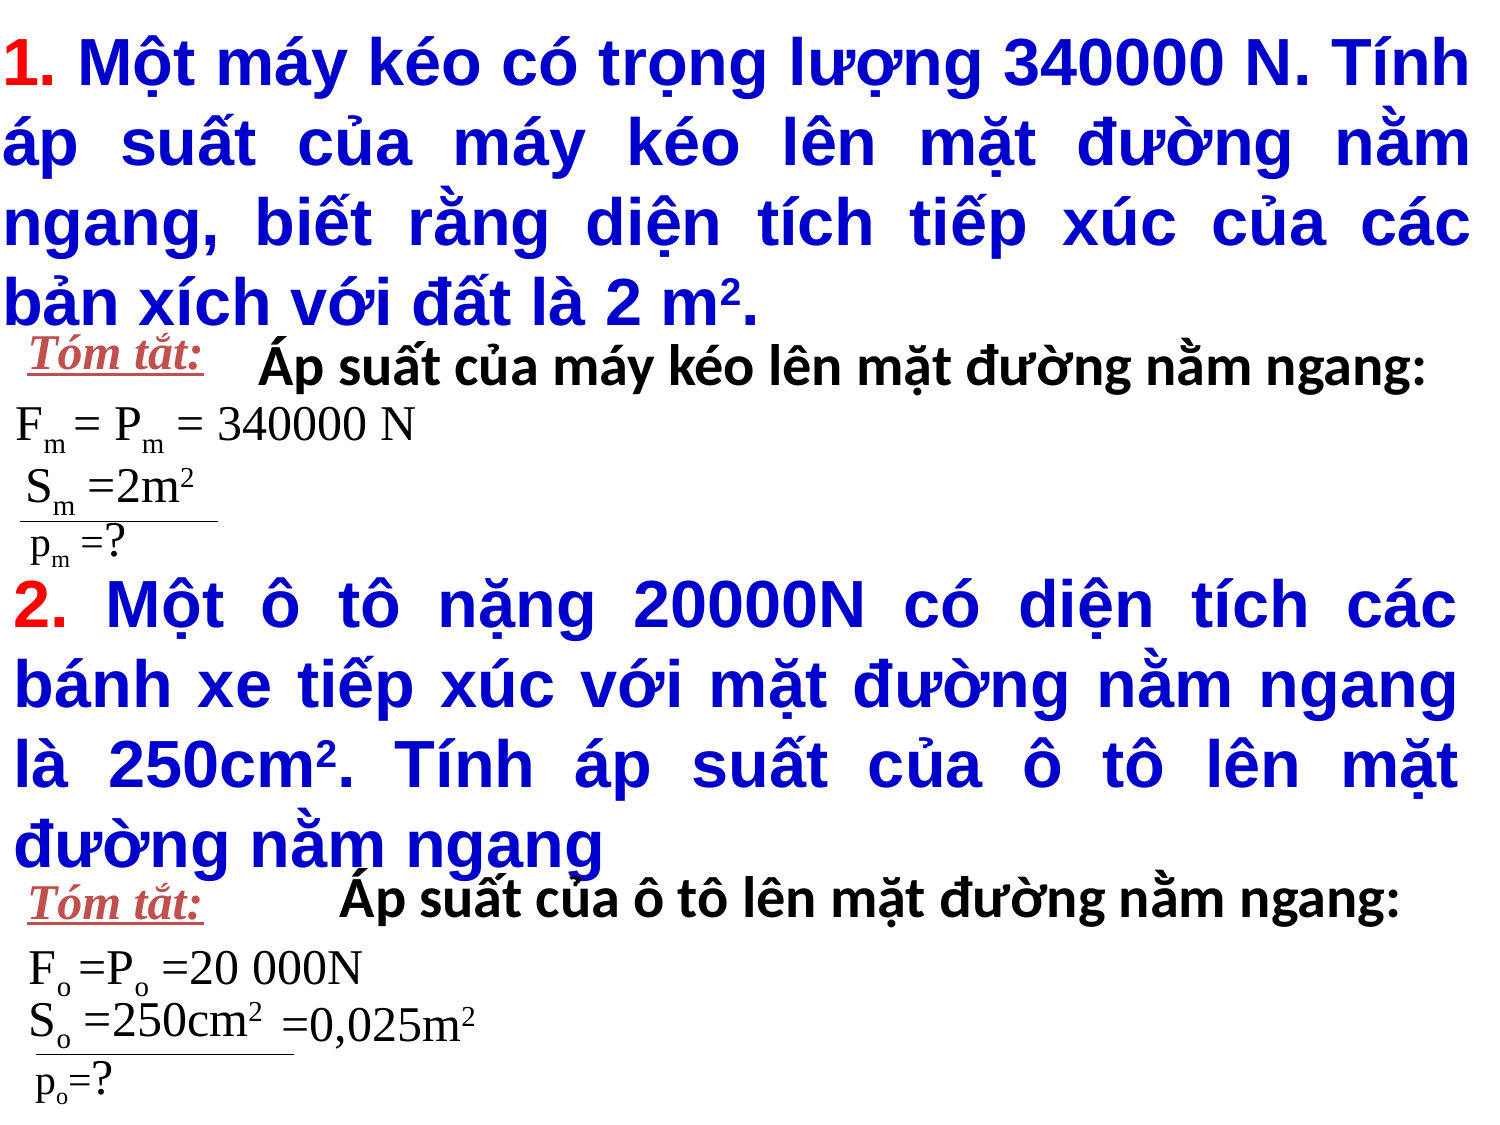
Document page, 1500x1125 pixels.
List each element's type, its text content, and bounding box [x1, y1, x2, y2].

text_box 1. Một máy kéo có trọng lượng 340000 N. Tính áp suất của máy kéo lên mặt đường nằm ngang, biết rằng diện tích tiếp xúc của các bản xích với đất là 2 m2. [0, 11, 1488, 347]
text_box =0,025m2 [266, 984, 550, 1060]
text_box 2. Một ô tô nặng 20000N có diện tích các bánh xe tiếp xúc với mặt đường nằm ngang là 250cm2. Tính áp suất của ô tô lên mặt đường nằm ngang [0, 553, 1474, 888]
text_box Fo =Po =20 000N [14, 926, 423, 984]
text_box Tóm tắt: [12, 312, 219, 383]
text_box po=? [20, 1036, 304, 1117]
text_box So =250cm2 [14, 979, 302, 1063]
text_box Áp suất của máy kéo lên mặt đường nằm ngang: [243, 319, 1474, 405]
text_box Sm =2m2 [10, 467, 294, 529]
text_box Tóm tắt: [12, 861, 219, 937]
text_box Áp suất của ô tô lên mặt đường nằm ngang: [324, 851, 1480, 937]
text_box Fm = Pm = 340000 N [1, 383, 443, 467]
text_box pm =? [15, 499, 299, 580]
